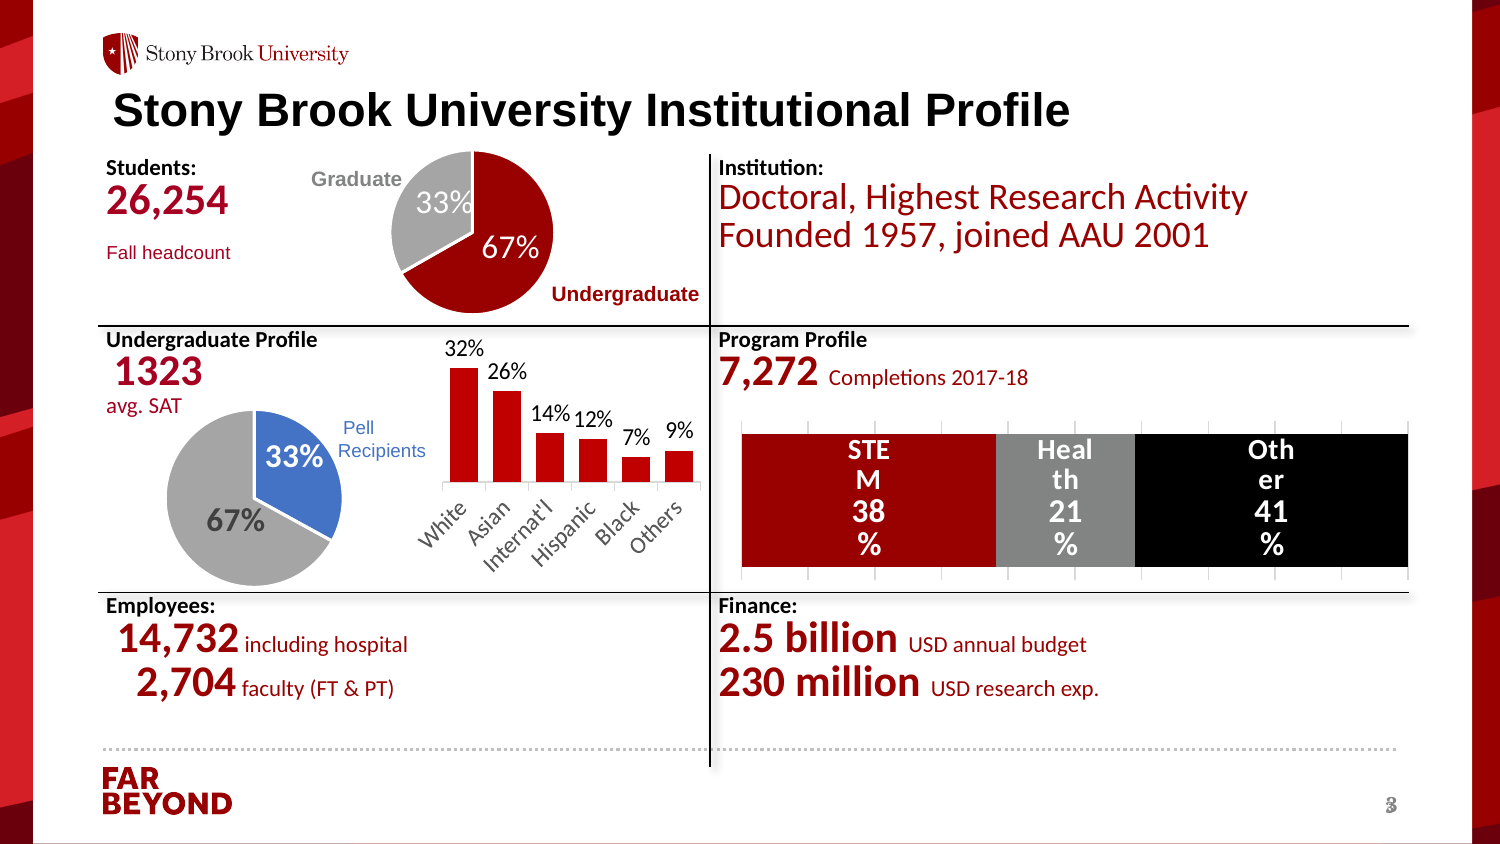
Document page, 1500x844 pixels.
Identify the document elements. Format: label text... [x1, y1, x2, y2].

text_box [91, 141, 716, 336]
picture [1473, 0, 1500, 844]
table_header Institution: Doctoral, Highest Research Activity Founded 1957, joined AAU 2001 [716, 154, 1409, 325]
chart [415, 337, 1410, 586]
picture [103, 767, 232, 815]
table_cell Program Profile 7,272 Completions 2017-18 [711, 586, 1409, 592]
table_cell Finance: 2.5 billion USD annual budget 230 million USD research exp. [711, 593, 1409, 767]
slide_number 3 [1071, 790, 1409, 836]
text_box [97, 406, 442, 616]
picture [103, 33, 349, 75]
table_cell Employees: 14,732 including hospital 2,704 faculty (FT & PT) [98, 593, 709, 767]
title Stony Brook University Institutional Profile [97, 82, 1409, 152]
table_cell Undergraduate Profile 1323 avg. SAT [98, 336, 709, 406]
table_cell Program Profile 7,272 Completions 2017-18 [711, 327, 1409, 415]
table_cell Undergraduate Profile 1323 avg. SAT [442, 586, 709, 592]
picture [0, 0, 33, 844]
